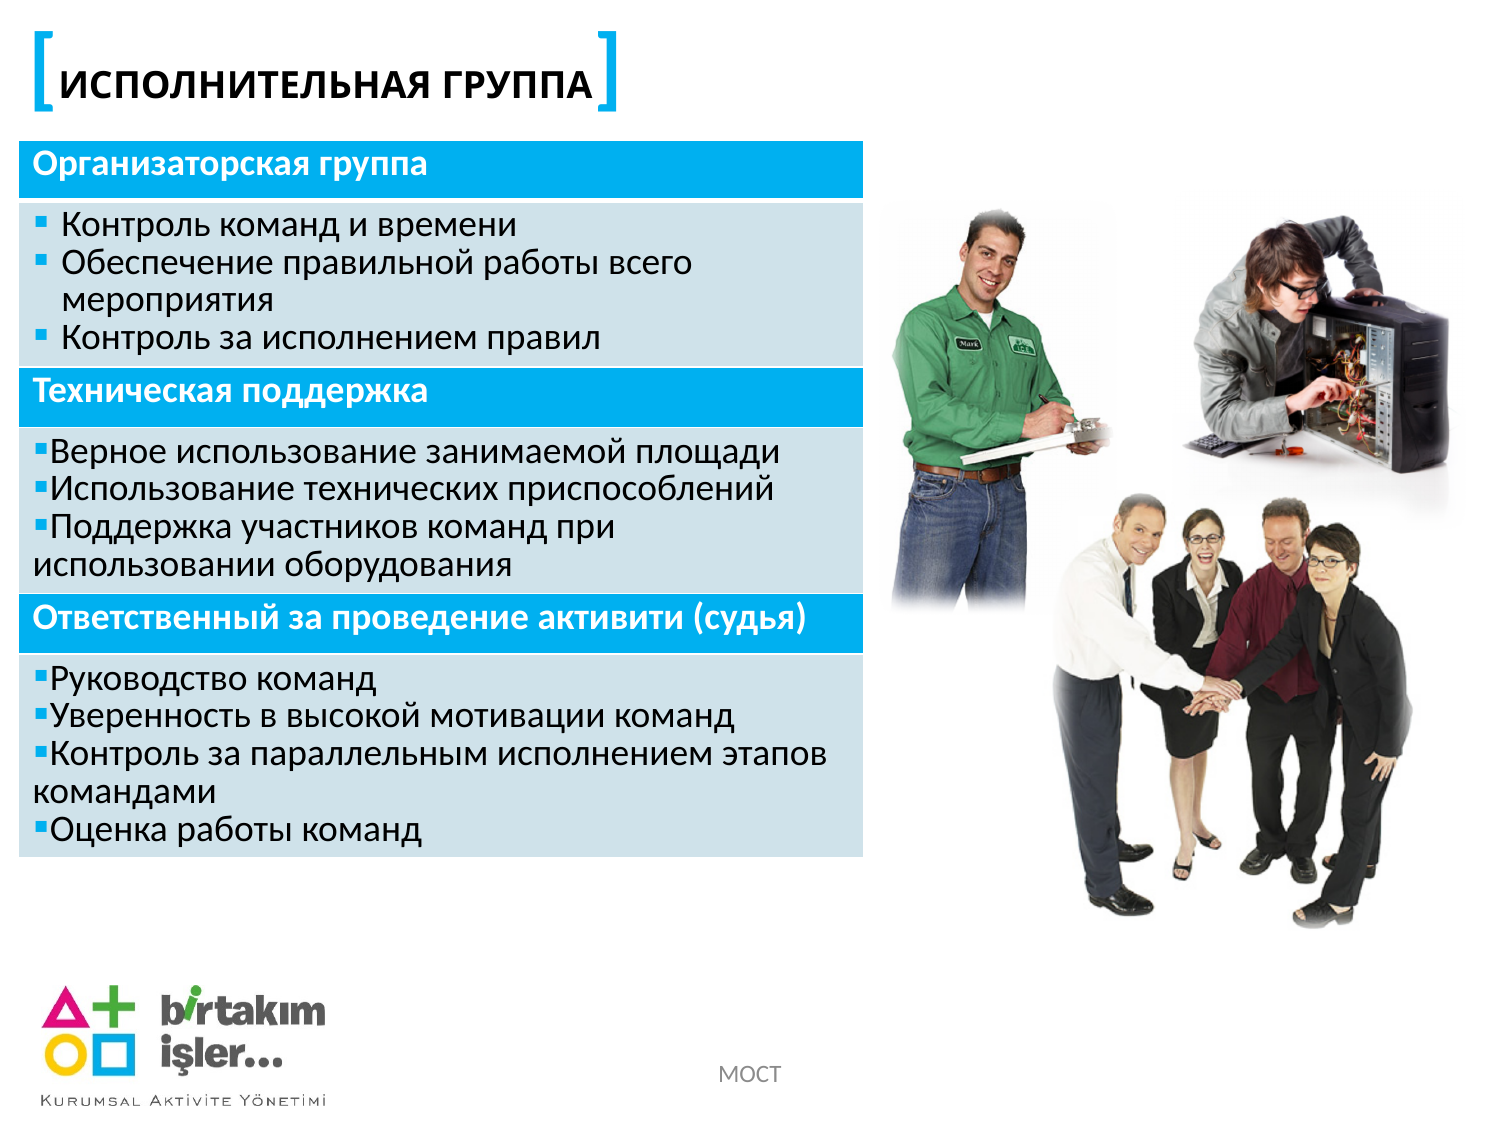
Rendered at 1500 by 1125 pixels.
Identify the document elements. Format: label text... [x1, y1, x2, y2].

text_box [ИСПОЛНИТЕЛЬНАЯ ГРУППА] [13, 0, 638, 125]
table_cell Контроль команд и времени Обеспечение правильной работы всего мероприятия Контроль за исполнением правил [19, 203, 863, 366]
picture [878, 187, 1467, 942]
picture [41, 985, 326, 1107]
footer MOCT [512, 1042, 988, 1103]
table_cell Руководство команд Уверенность в высокой мотивации команд Контроль за параллельным исполнением этапов командами Оценка работы команд [19, 655, 863, 857]
table_header Организаторская группа [19, 141, 863, 198]
table_cell Техническая поддержка [19, 368, 863, 427]
table_cell Верное использование занимаемой площади Использование технических приспособлений Поддержка участников команд при использовании оборудования [19, 428, 863, 593]
table_cell Ответственный за проведение активити (судья) [19, 594, 863, 653]
